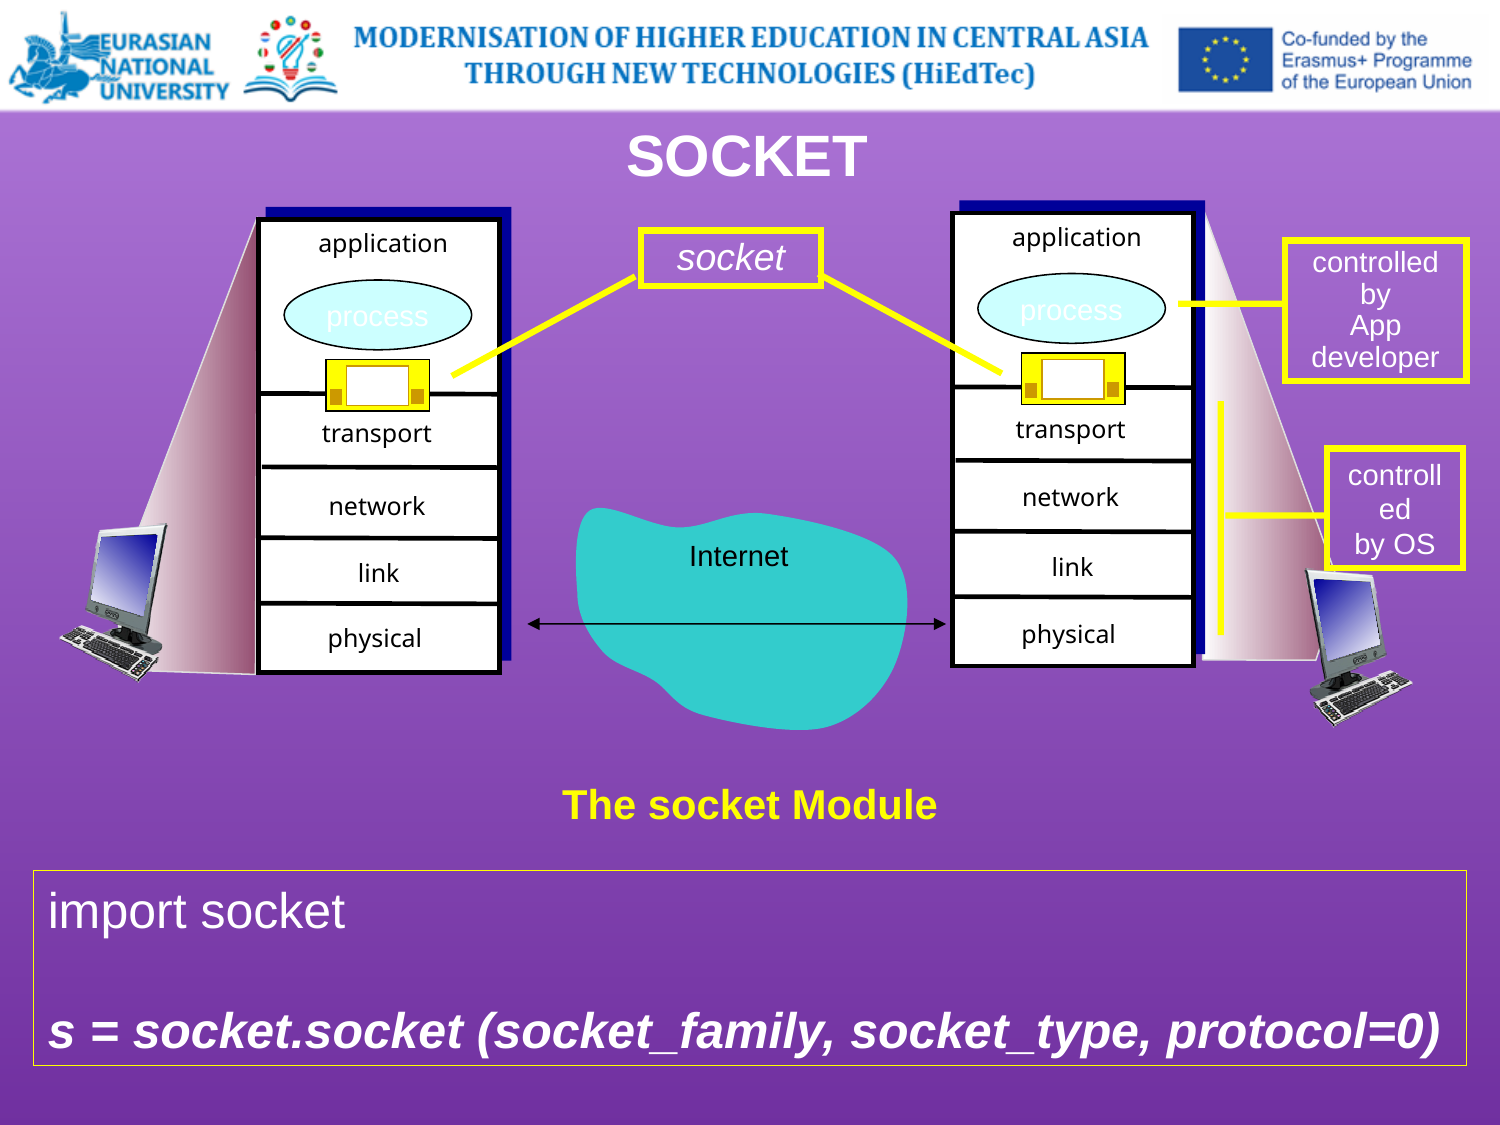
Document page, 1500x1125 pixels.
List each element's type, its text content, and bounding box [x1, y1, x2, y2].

text_box SOCKET [0, 110, 1495, 196]
text_box import socket s = socket.socket (socket_family, socket_type, protocol=0) [33, 870, 1467, 1066]
picture [0, 0, 1500, 1125]
text_box The socket Module [547, 770, 953, 836]
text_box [33, 200, 1467, 740]
